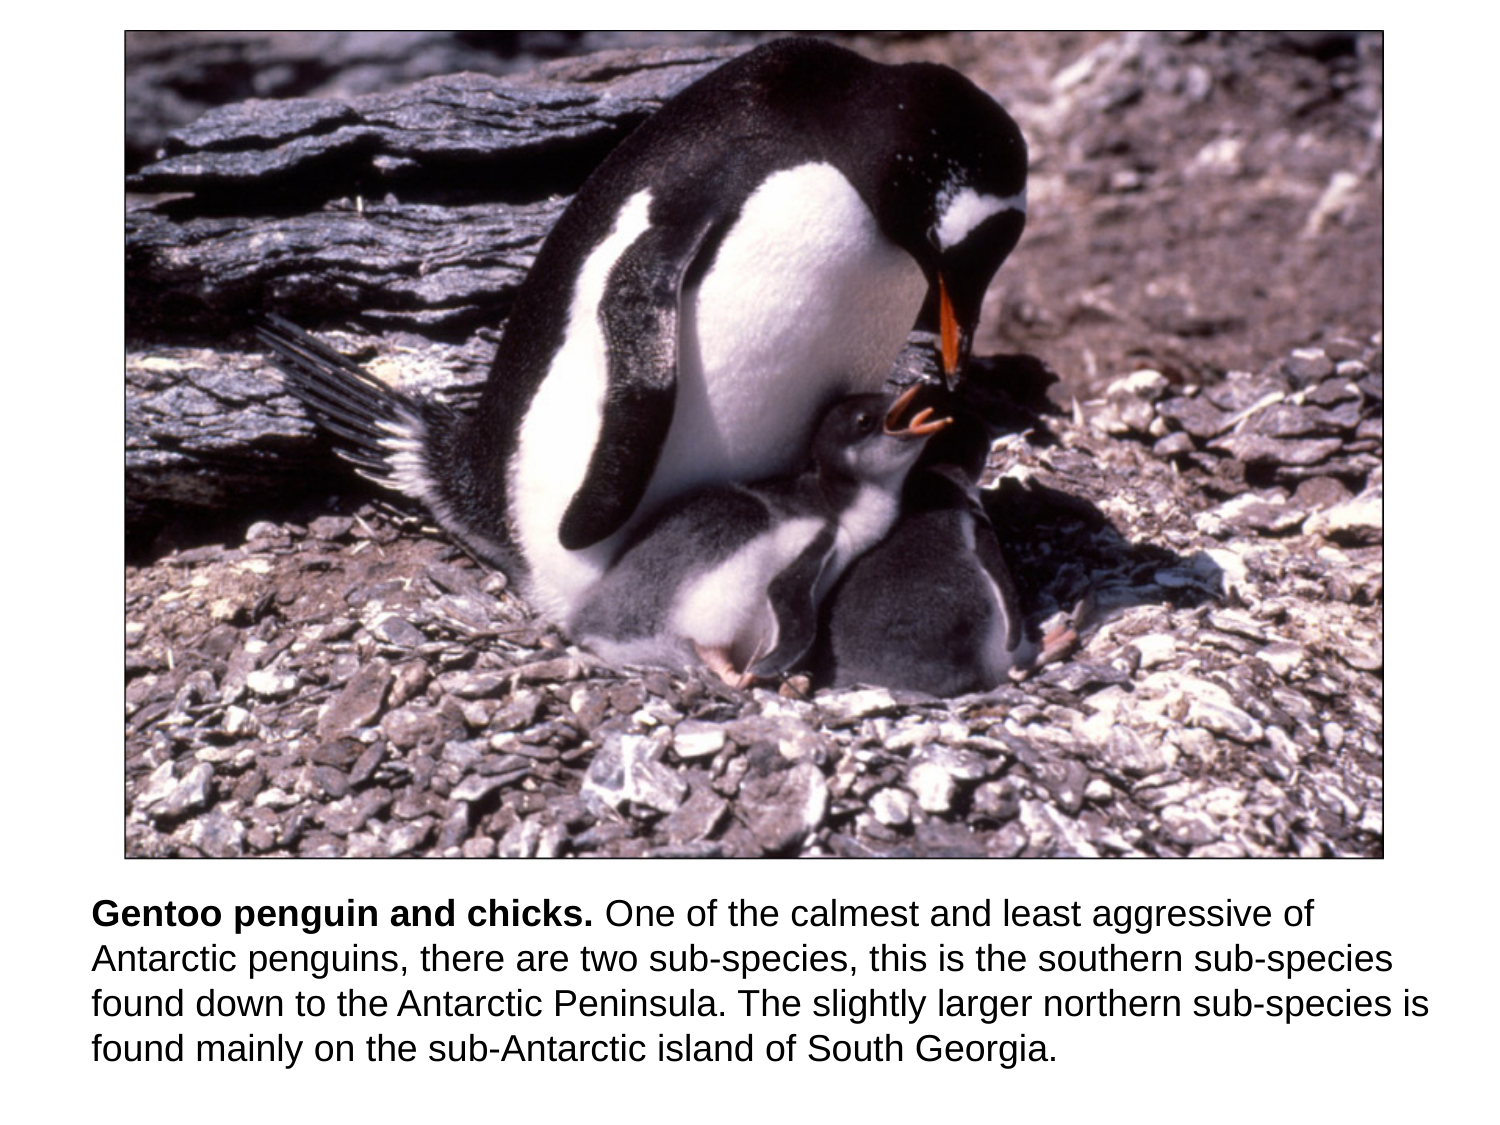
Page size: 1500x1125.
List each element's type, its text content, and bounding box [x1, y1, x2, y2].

text_box Gentoo penguin and chicks. One of the calmest and least aggressive of Antarctic penguins, there are two sub-species, this is the southern sub-species found down to the Antarctic Peninsula. The slightly larger northern sub-species is found mainly on the sub-Antarctic island of South Georgia. [76, 881, 1447, 1077]
picture [123, 30, 1384, 861]
